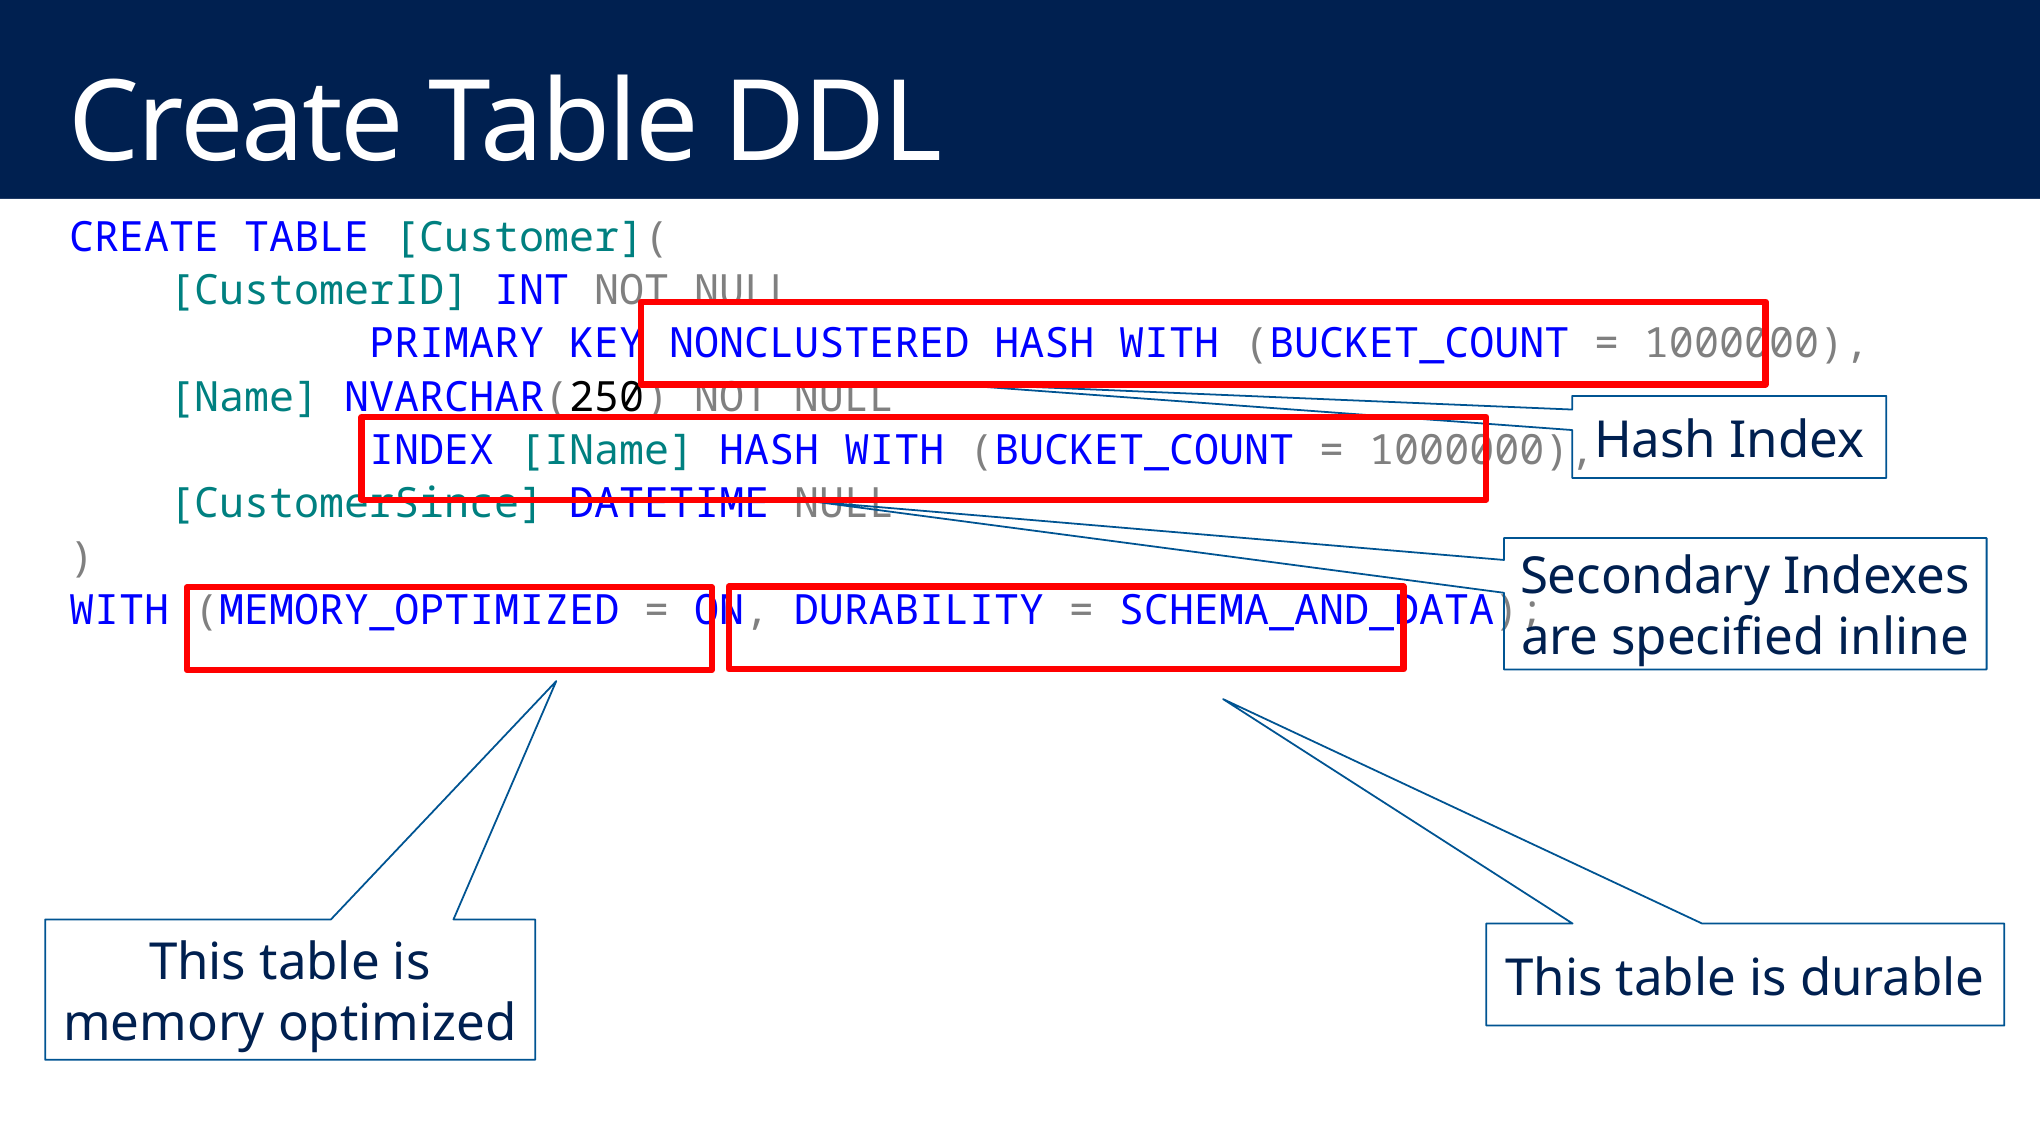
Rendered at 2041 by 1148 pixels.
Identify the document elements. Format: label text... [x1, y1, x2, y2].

text_box Secondary Indexes are specified inline [813, 501, 1988, 671]
text_box [361, 416, 1487, 501]
text_box [640, 301, 1767, 385]
text_box [186, 586, 713, 671]
text_box [728, 586, 1405, 670]
text_box This table is durable [1222, 698, 2006, 1027]
title Create Table DDL [45, 48, 1996, 200]
text_box This table is memory optimized [44, 680, 558, 1061]
text_box Hash Index [946, 385, 1888, 479]
list CREATE TABLE [Customer]( [CustomerID] INT NOT NULL PRIMARY KEY NONCLUSTERED HASH WITH (BUCKET_COUNT = 1000000), [Name] NVARCHAR(250) NOT NULL INDEX [IName] HASH WITH (BUCKET_COUNT = 1000000), [CustomerSince] DATETIME NULL ) WITH (MEMORY_OPTIMIZED = ON, DURABILITY = SCHEMA_AND_DATA); [45, 200, 1995, 776]
